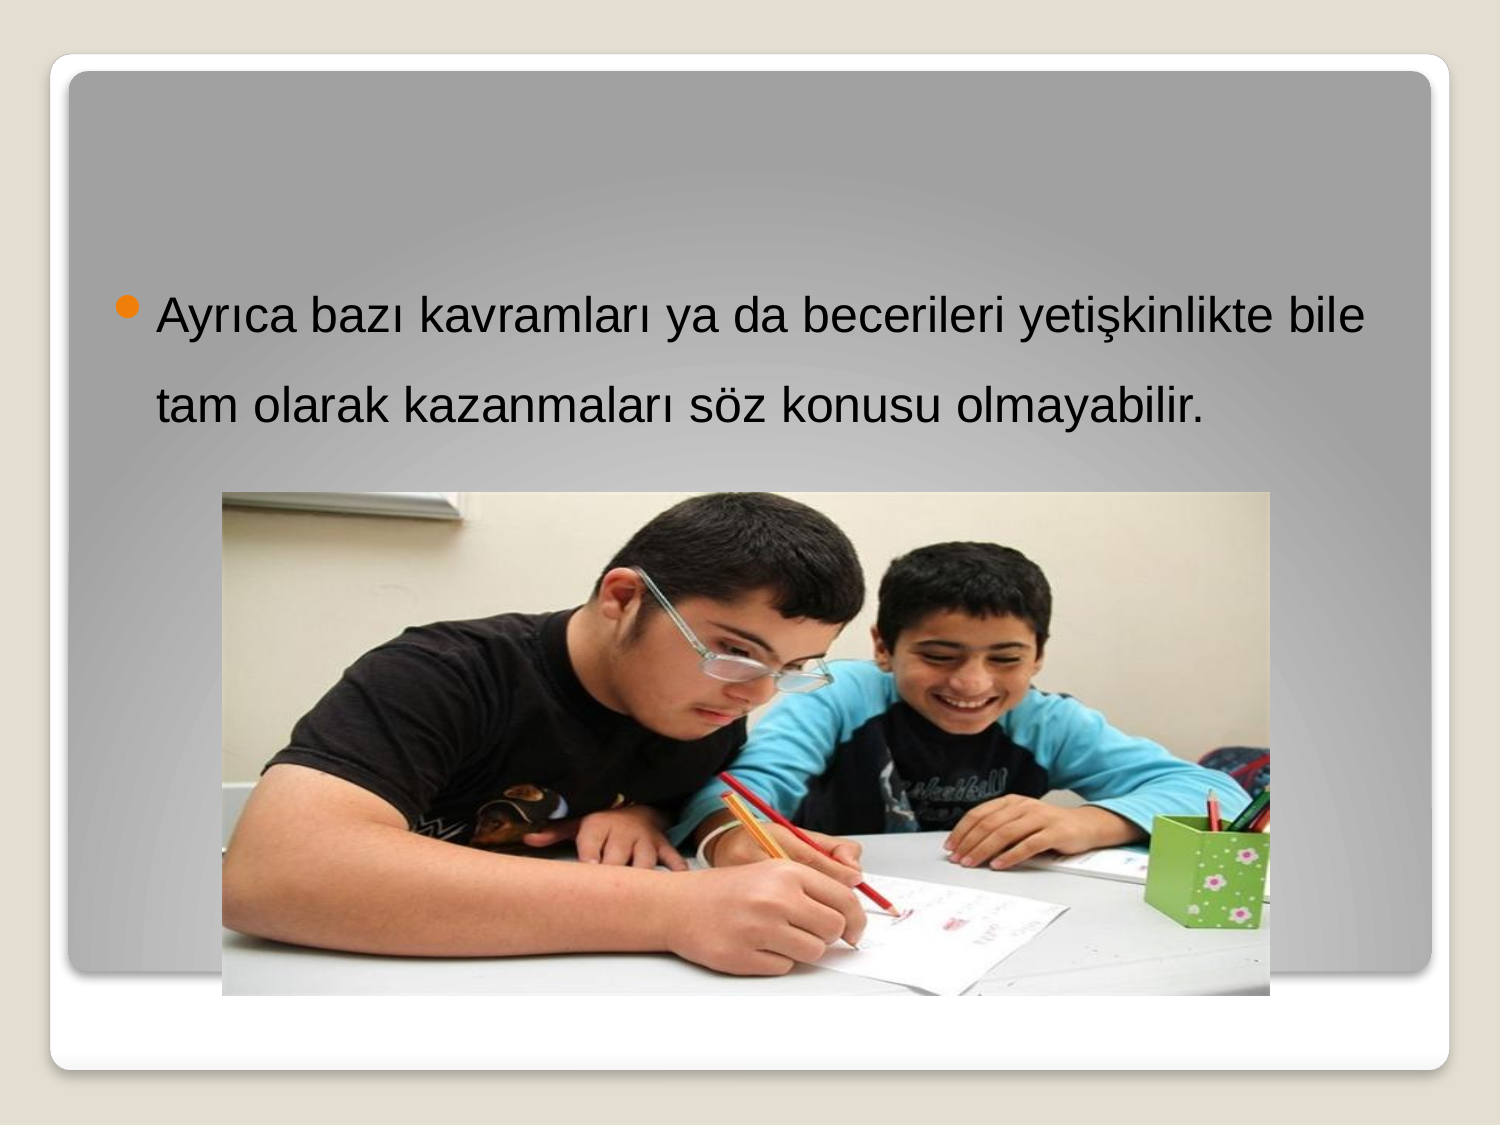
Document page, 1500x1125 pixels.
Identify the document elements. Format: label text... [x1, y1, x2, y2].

list Ayrıca bazı kavramları ya da becerileri yetişkinlikte bile tam olarak kazanmaları söz konusu olmayabilir. [82, 86, 1425, 774]
picture [222, 491, 1270, 997]
